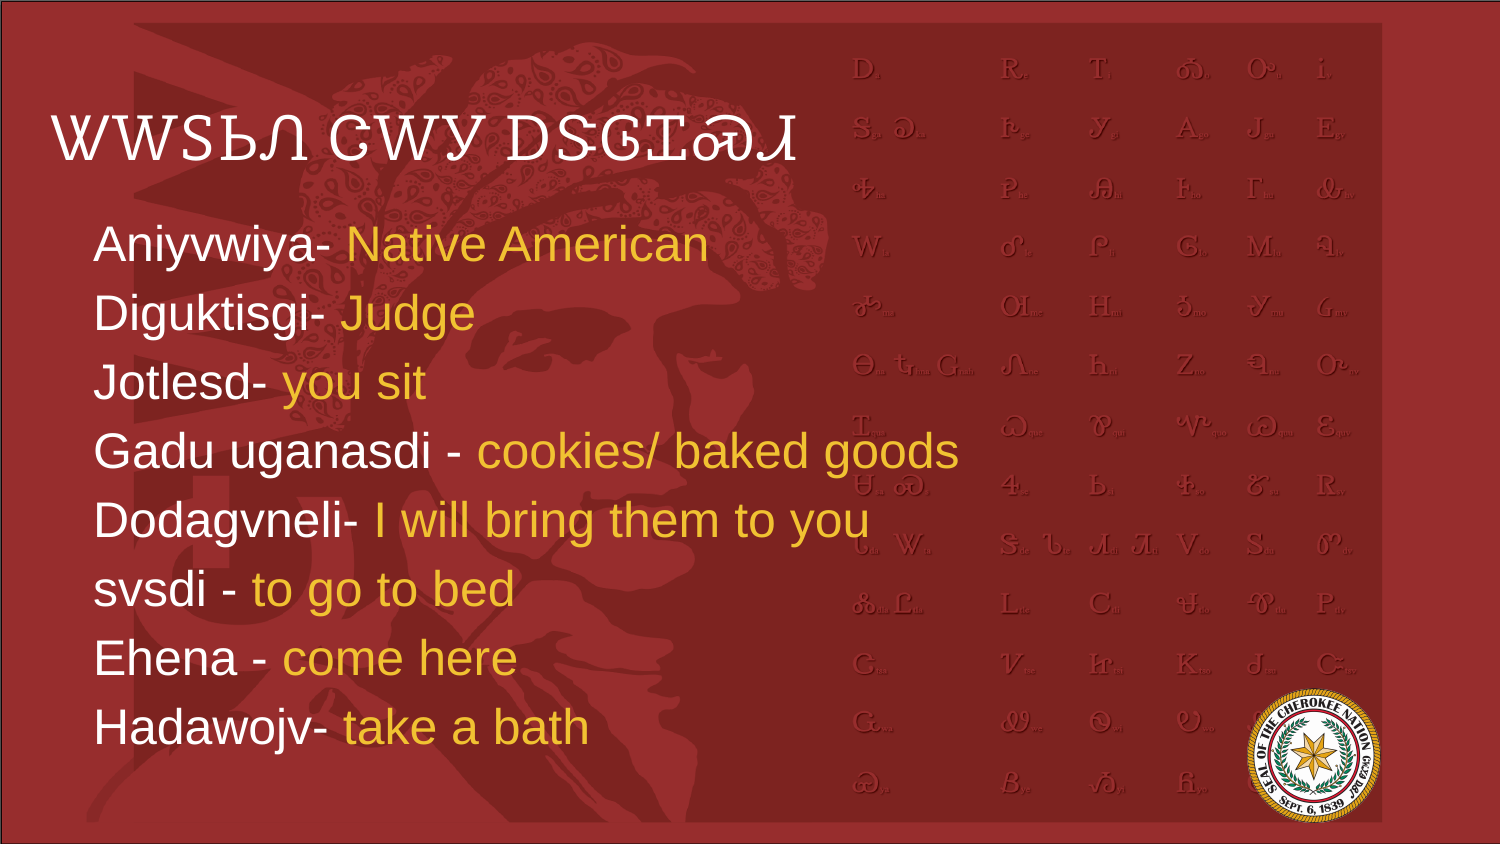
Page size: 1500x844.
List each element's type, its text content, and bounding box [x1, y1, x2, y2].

picture [0, 0, 1500, 844]
text_box Aniyvwiya- Native American Diguktisgi- Judge Jotlesd- you sit Gadu uganasdi - cookies/ baked goods Dodagvneli- I will bring them to you svsdi - to go to bed Ehena - come here Hadawojv- take a bath [78, 187, 1375, 820]
title ᏔᎳᏚᏏᏁ ᏣᎳᎩ ᎠᏕᎶᏆᏍᏗ [34, 75, 1437, 188]
